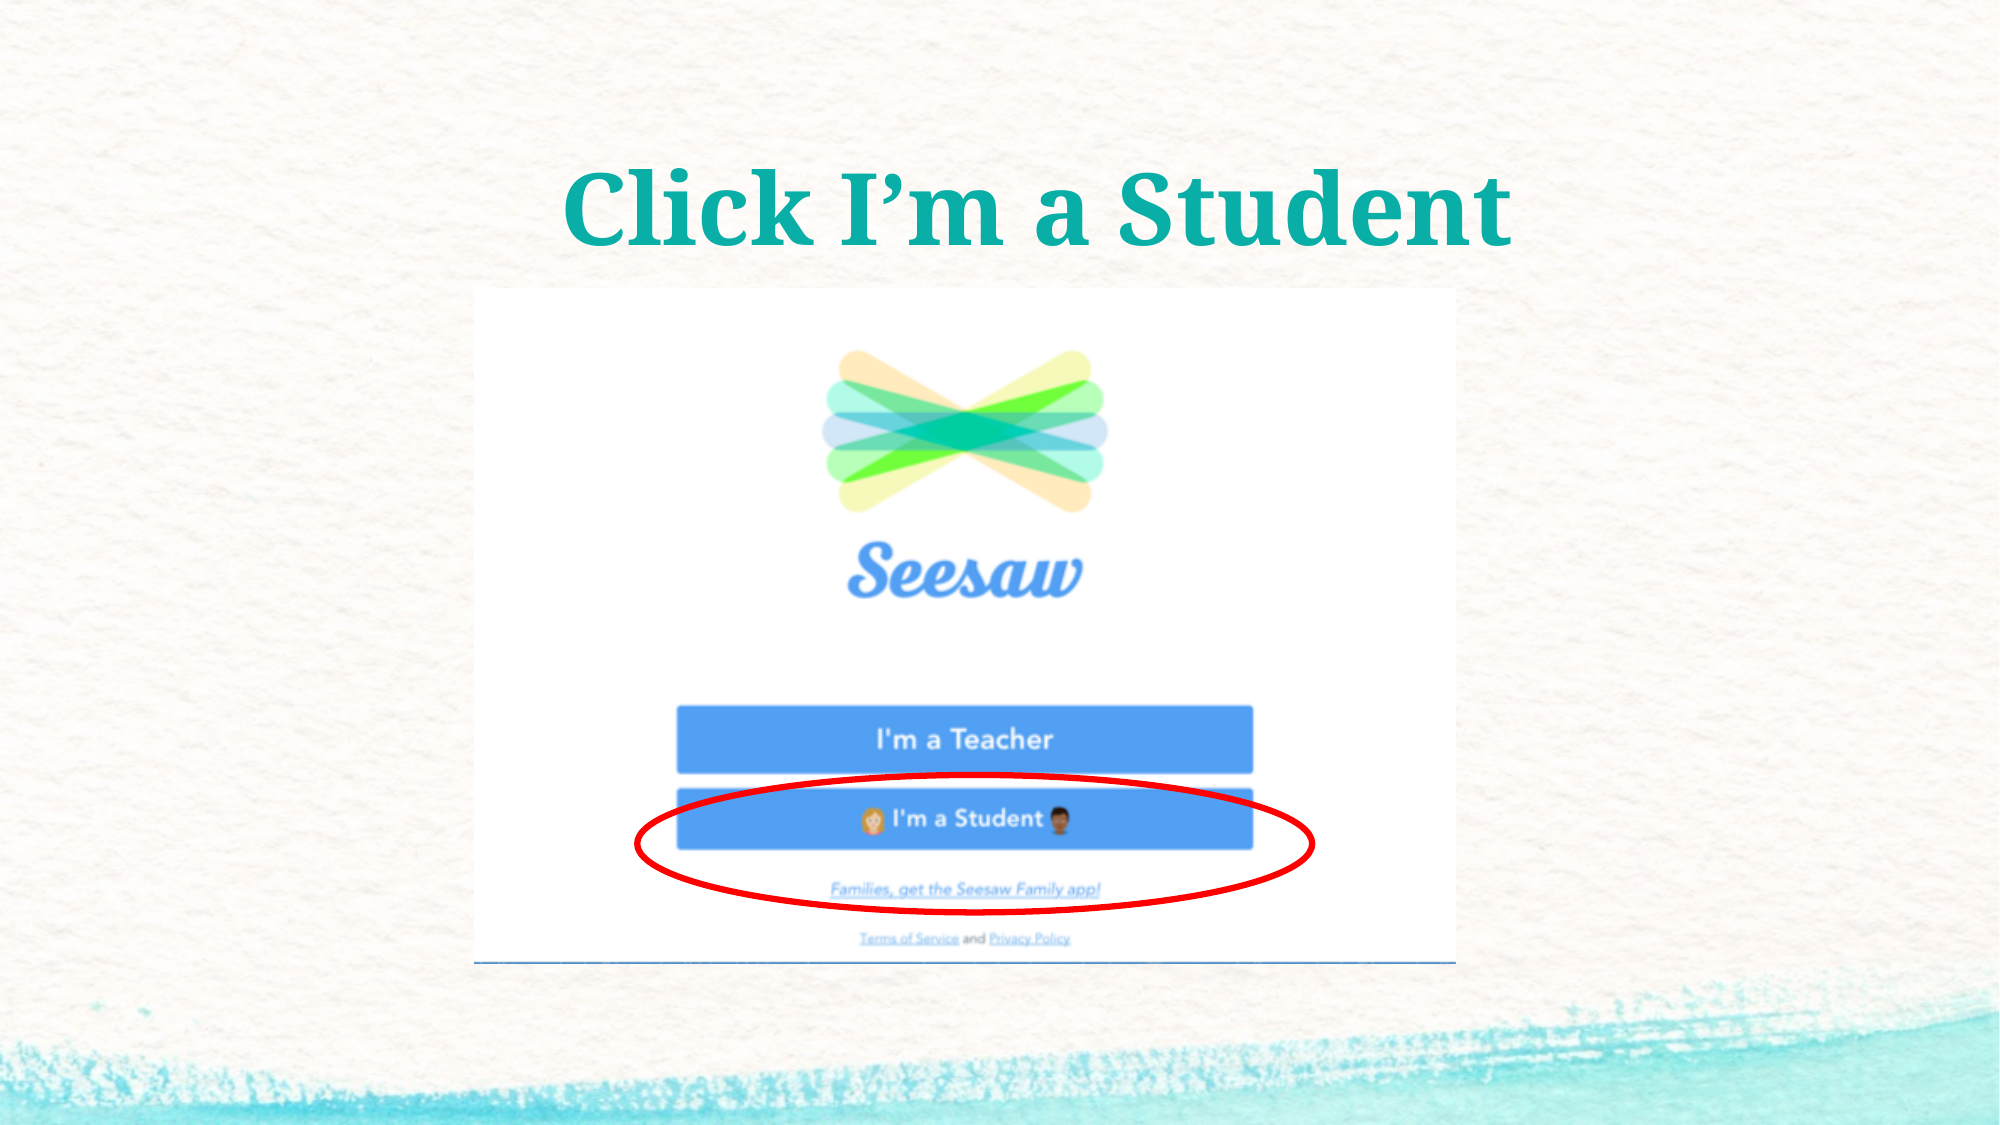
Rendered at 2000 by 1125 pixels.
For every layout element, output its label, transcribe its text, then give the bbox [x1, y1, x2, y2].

picture [0, 0, 2000, 1125]
list [249, 299, 1825, 988]
title Click I’m a Student [249, 87, 1825, 275]
